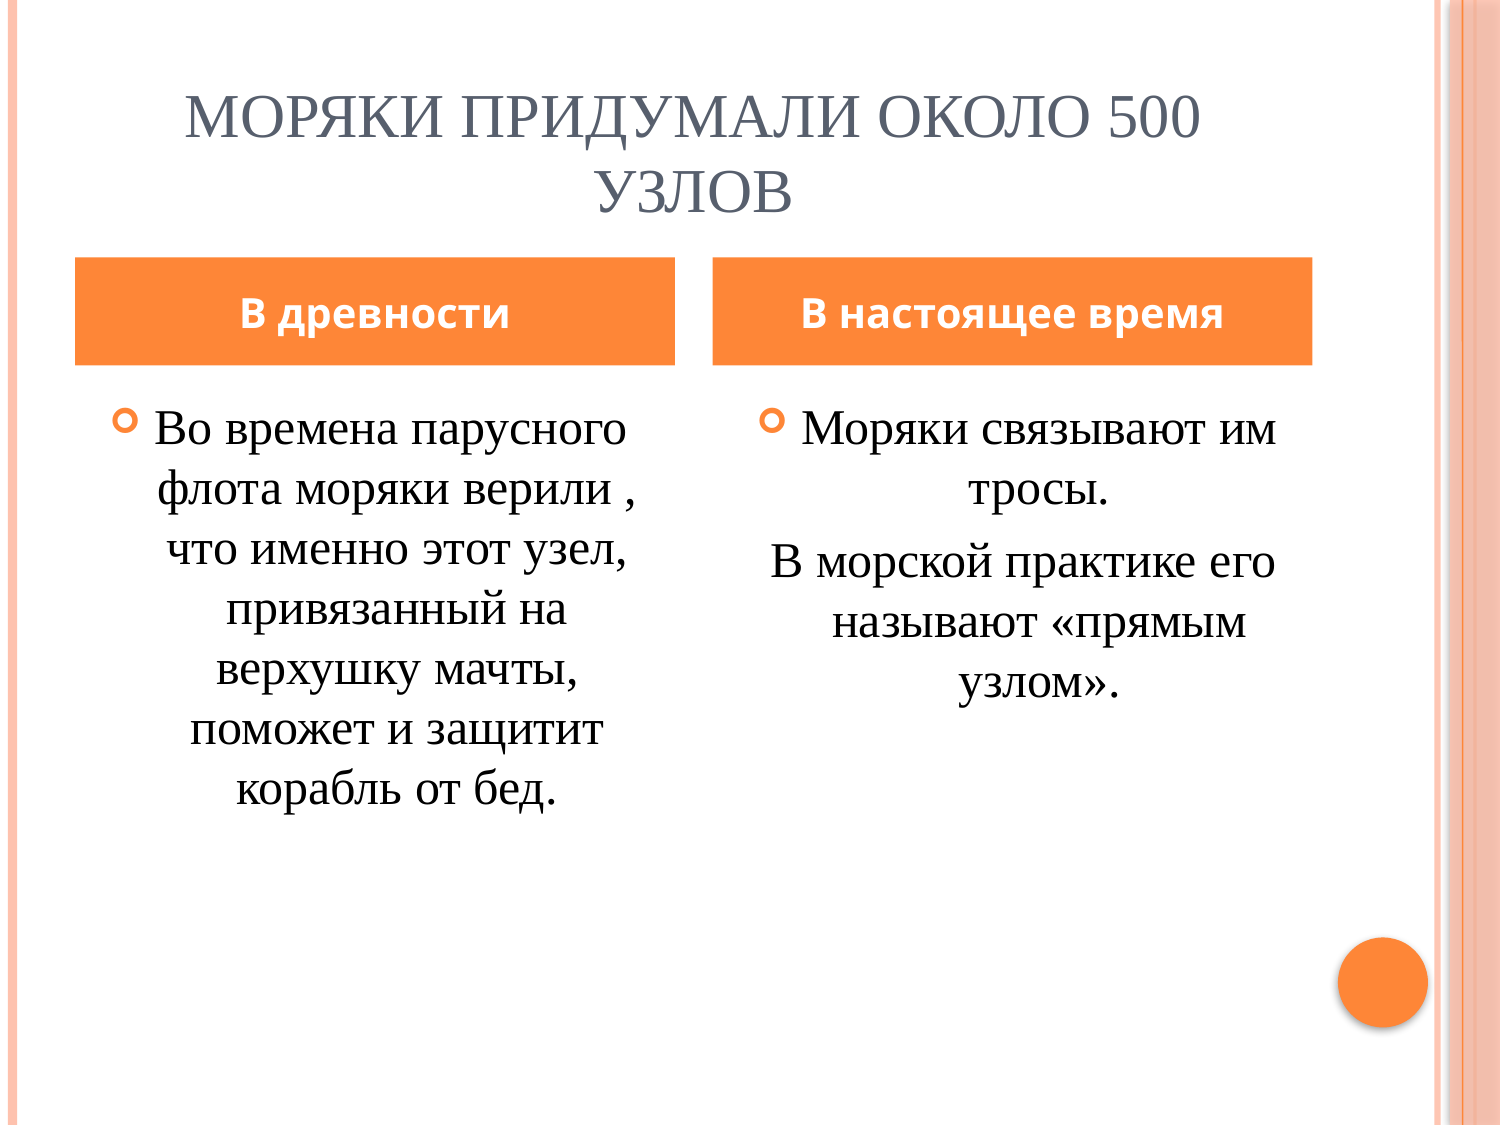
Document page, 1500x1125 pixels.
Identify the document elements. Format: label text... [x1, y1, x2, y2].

list Во времена парусного флота моряки верили , что именно этот узел, привязанный на верхушку мачты, поможет и защитит корабль от бед. [75, 387, 675, 1025]
title Моряки придумали около 500 узлов [75, 44, 1313, 233]
list Моряки связывают им тросы. В морской практике его называют «прямым узлом». [717, 387, 1318, 1025]
list В настоящее время [712, 257, 1313, 366]
list В древности [75, 257, 675, 366]
